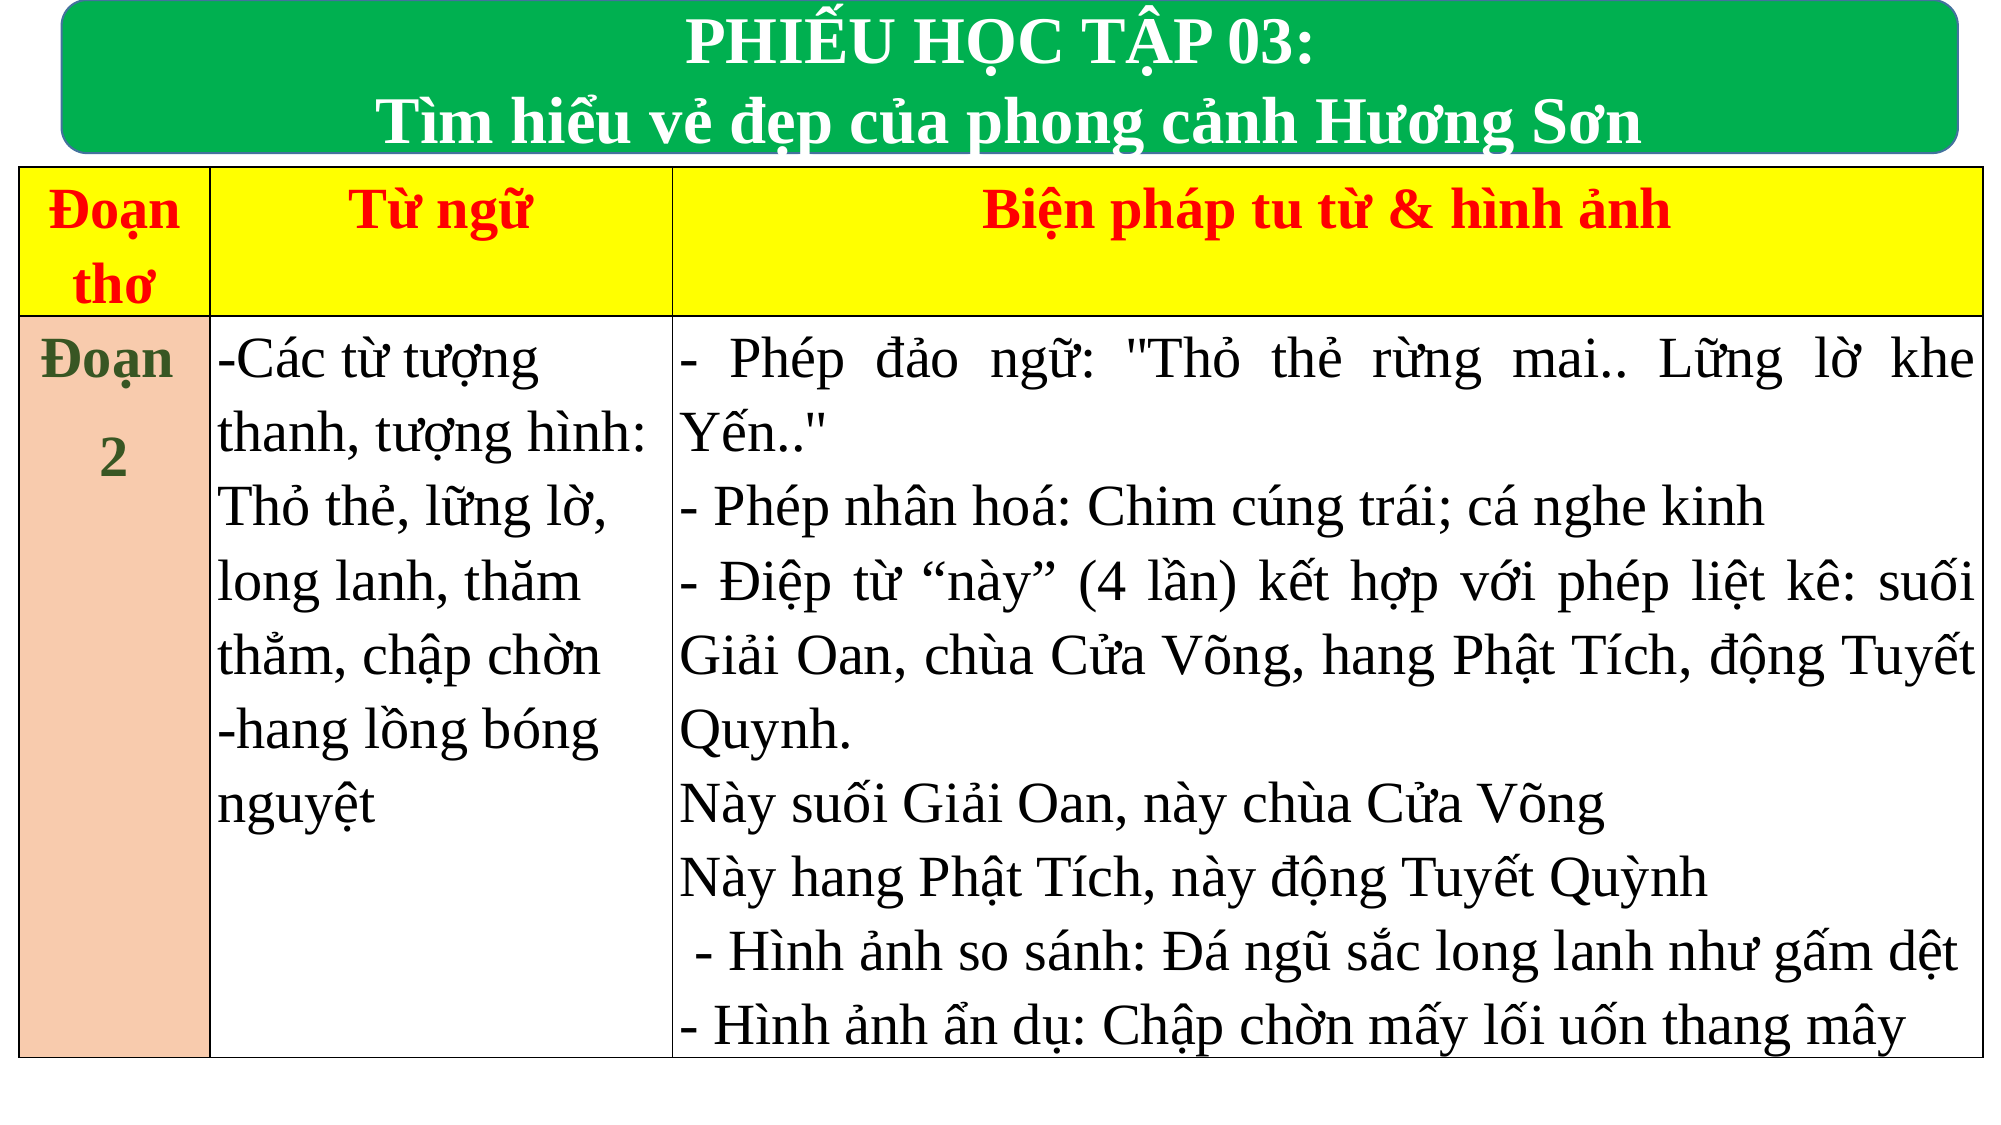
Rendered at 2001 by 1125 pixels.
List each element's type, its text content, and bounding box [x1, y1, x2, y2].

table_cell Các từ tượng thanh, tượng hình: Thỏ thẻ, lững lờ, long lanh, thăm thẳm, chập chờn hang lồng bóng nguyệt [211, 317, 672, 1057]
table_header Đoạn thơ [20, 168, 209, 315]
table_cell Đoạn 2 [20, 317, 209, 1057]
table_header Biện pháp tu từ & hình ảnh [673, 168, 1982, 315]
text_box PHIẾU HỌC TẬP 03: Tìm hiểu vẻ đẹp của phong cảnh Hương Sơn [60, 0, 1959, 155]
table_header Từ ngữ [211, 168, 672, 315]
table_cell - Phép đảo ngữ: ''Thỏ thẻ rừng mai.. Lững lờ khe Yến..'' - Phép nhân hoá: Chim cúng trái; cá nghe kinh - Điệp từ “này” (4 lần) kết hợp với phép liệt kê: suối Giải Oan, chùa Cửa Võng, hang Phật Tích, động Tuyết Quynh. Này suối Giải Oan, này chùa Cửa Võng Này hang Phật Tích, này động Tuyết Quỳnh - Hình ảnh so sánh: Đá ngũ sắc long lanh như gấm dệt - Hình ảnh ẩn dụ: Chập chờn mấy lối uốn thang mây [673, 317, 1982, 1057]
